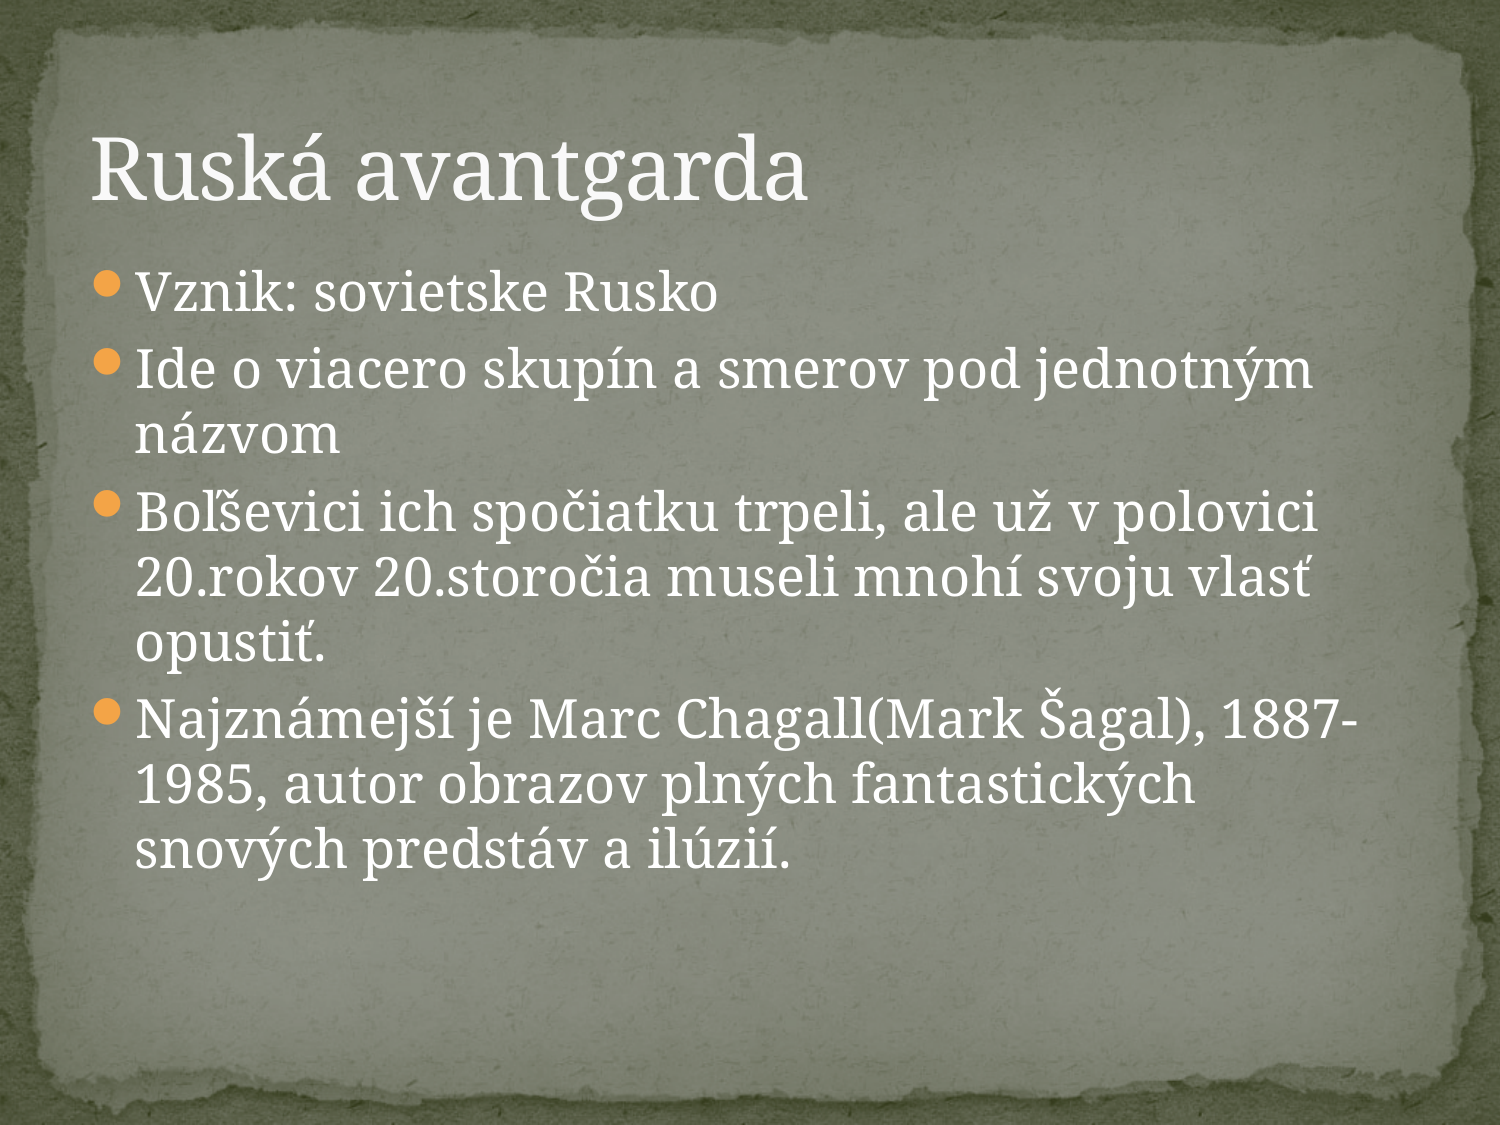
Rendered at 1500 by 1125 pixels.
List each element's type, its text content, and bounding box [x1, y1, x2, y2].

list Vznik: sovietske Rusko Ide o viacero skupín a smerov pod jednotným názvom Boľševici ich spočiatku trpeli, ale už v polovici 20.rokov 20.storočia museli mnohí svoju vlasť opustiť. Najznámejší je Marc Chagall(Mark Šagal), 1887-1985, autor obrazov plných fantastických snových predstáv a ilúzií. [75, 249, 1425, 1000]
title Ruská avantgarda [74, 24, 1425, 225]
